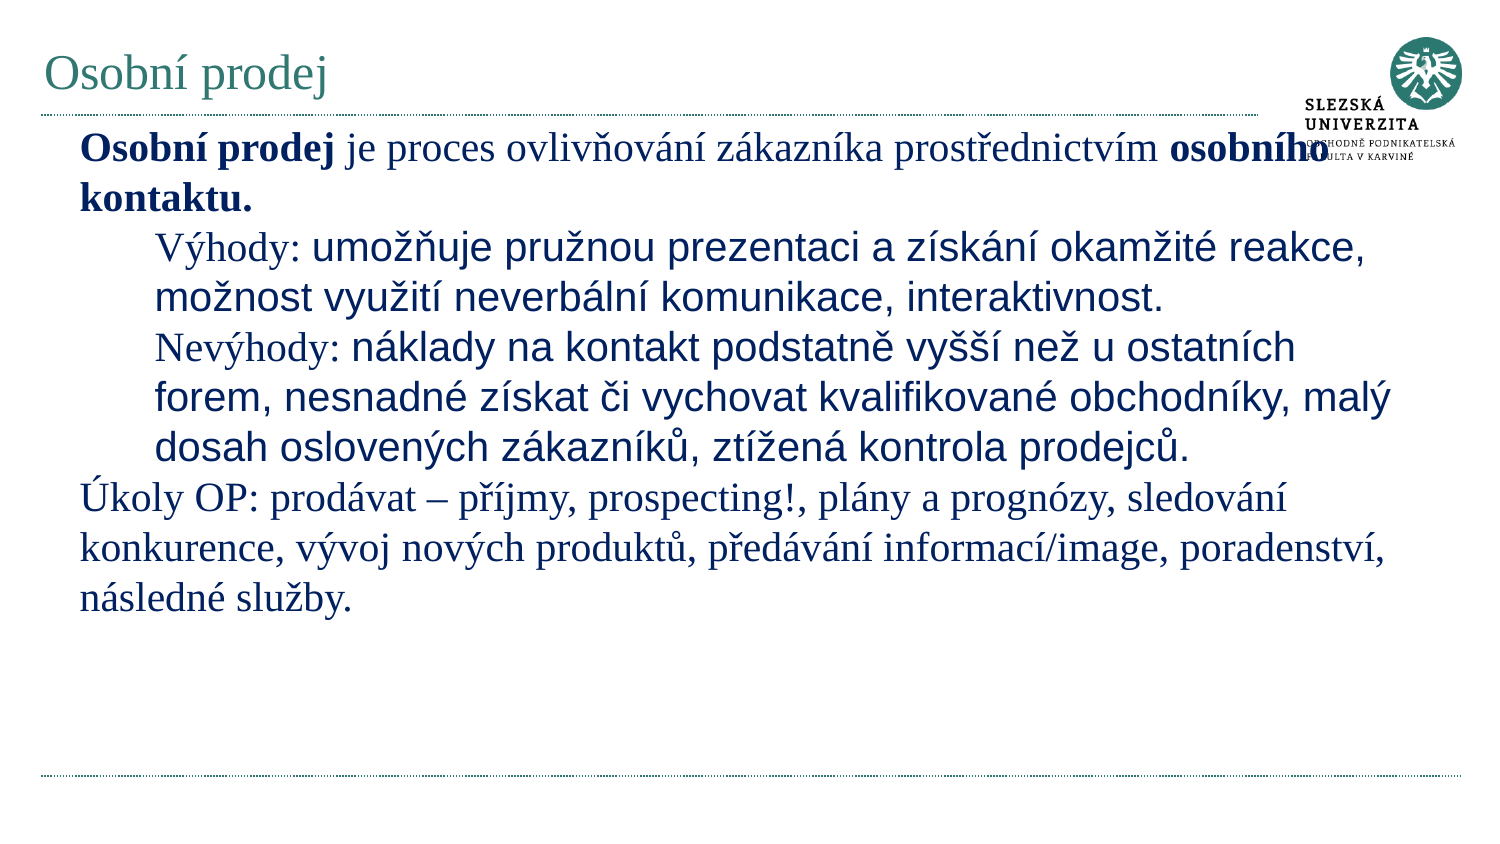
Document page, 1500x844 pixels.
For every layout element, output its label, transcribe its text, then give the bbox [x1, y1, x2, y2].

picture [1305, 37, 1462, 160]
list Osobní prodej je proces ovlivňování zákazníka prostřednictvím osobního kontaktu. Výhody: umožňuje pružnou prezentaci a získání okamžité reakce, možnost využití neverbální komunikace, interaktivnost. Nevýhody: náklady na kontakt podstatně vyšší než u ostatních forem, nesnadné získat či vychovat kvalifikované obchodníky, malý dosah oslovených zákazníků, ztížená kontrola prodejců. Úkoly OP: prodávat – příjmy, prospecting!, plány a prognózy, sledování konkurence, vývoj nových produktů, předávání informací/image, poradenství, následné služby. [64, 112, 1424, 609]
title Osobní prodej [29, 32, 904, 116]
